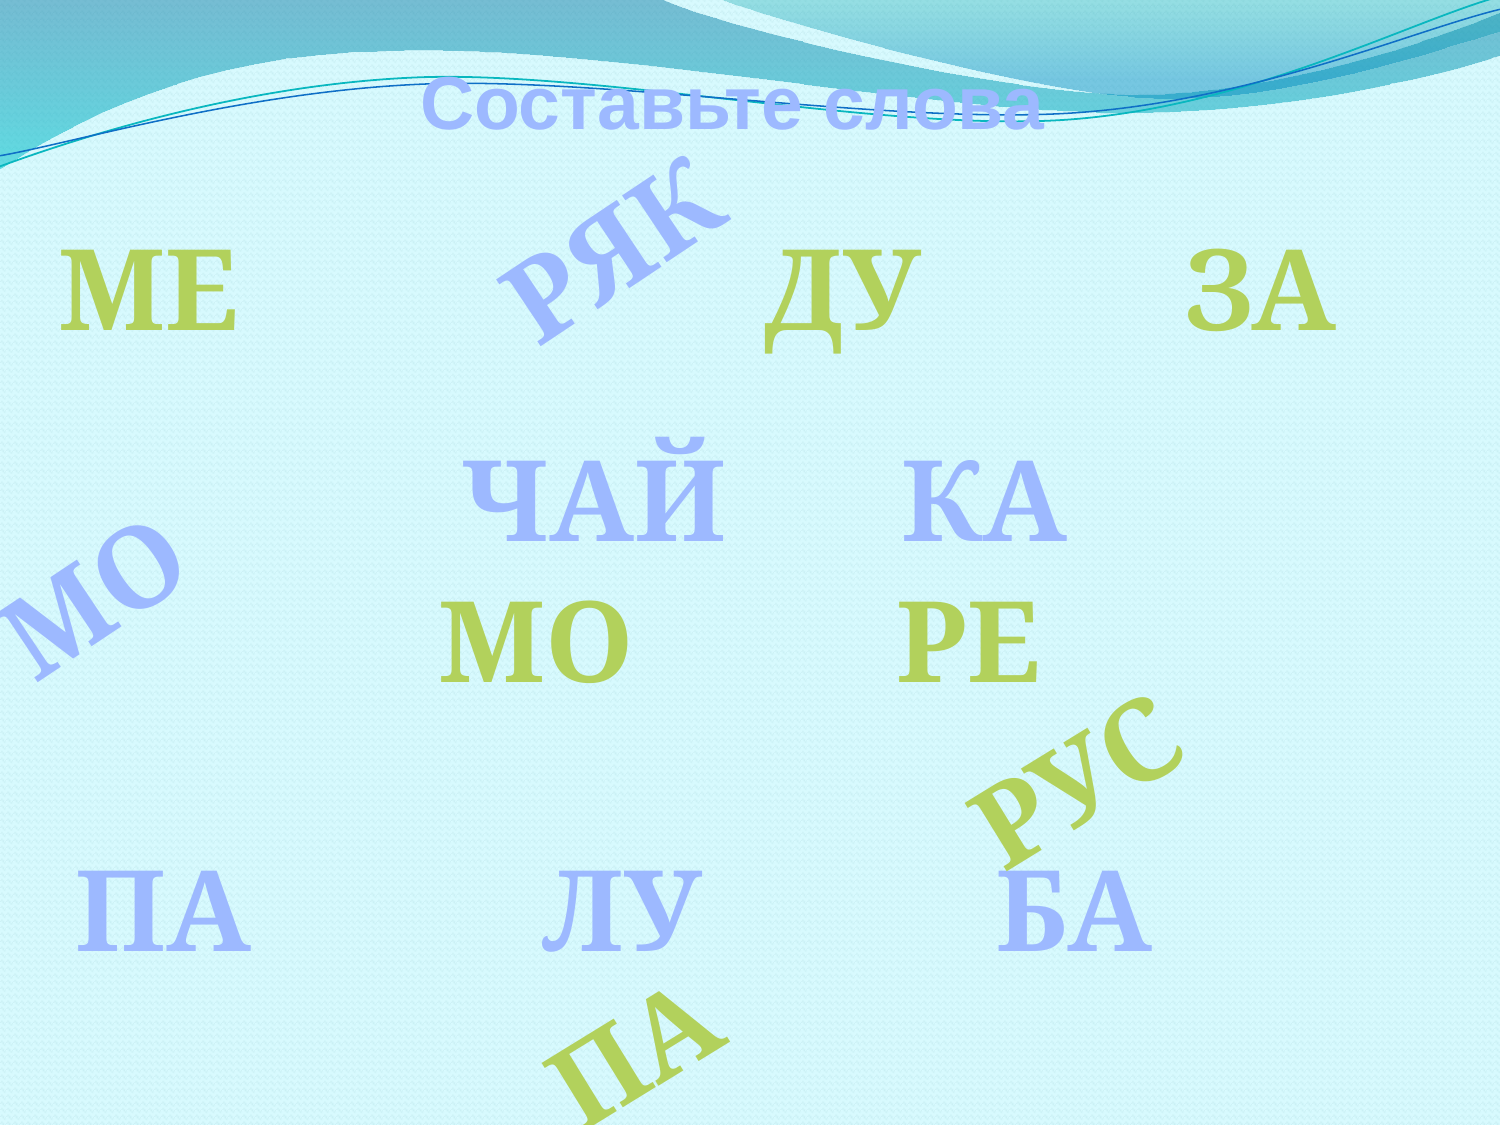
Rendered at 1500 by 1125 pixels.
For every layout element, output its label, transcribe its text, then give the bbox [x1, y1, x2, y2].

text_box ПА РУС [505, 647, 1221, 1125]
text_box МЕ ДУ ЗА [577, 210, 1354, 361]
text_box ПА ЛУ БА [887, 831, 1169, 982]
text_box Составьте слова [210, 46, 1254, 152]
text_box ПА ЛУ БА [60, 831, 841, 982]
text_box МО РЯК [0, 152, 761, 718]
text_box ЧАЙ КА [445, 421, 1172, 698]
text_box МО РЕ [423, 562, 1058, 713]
text_box МЕ ДУ ЗА [43, 210, 529, 361]
